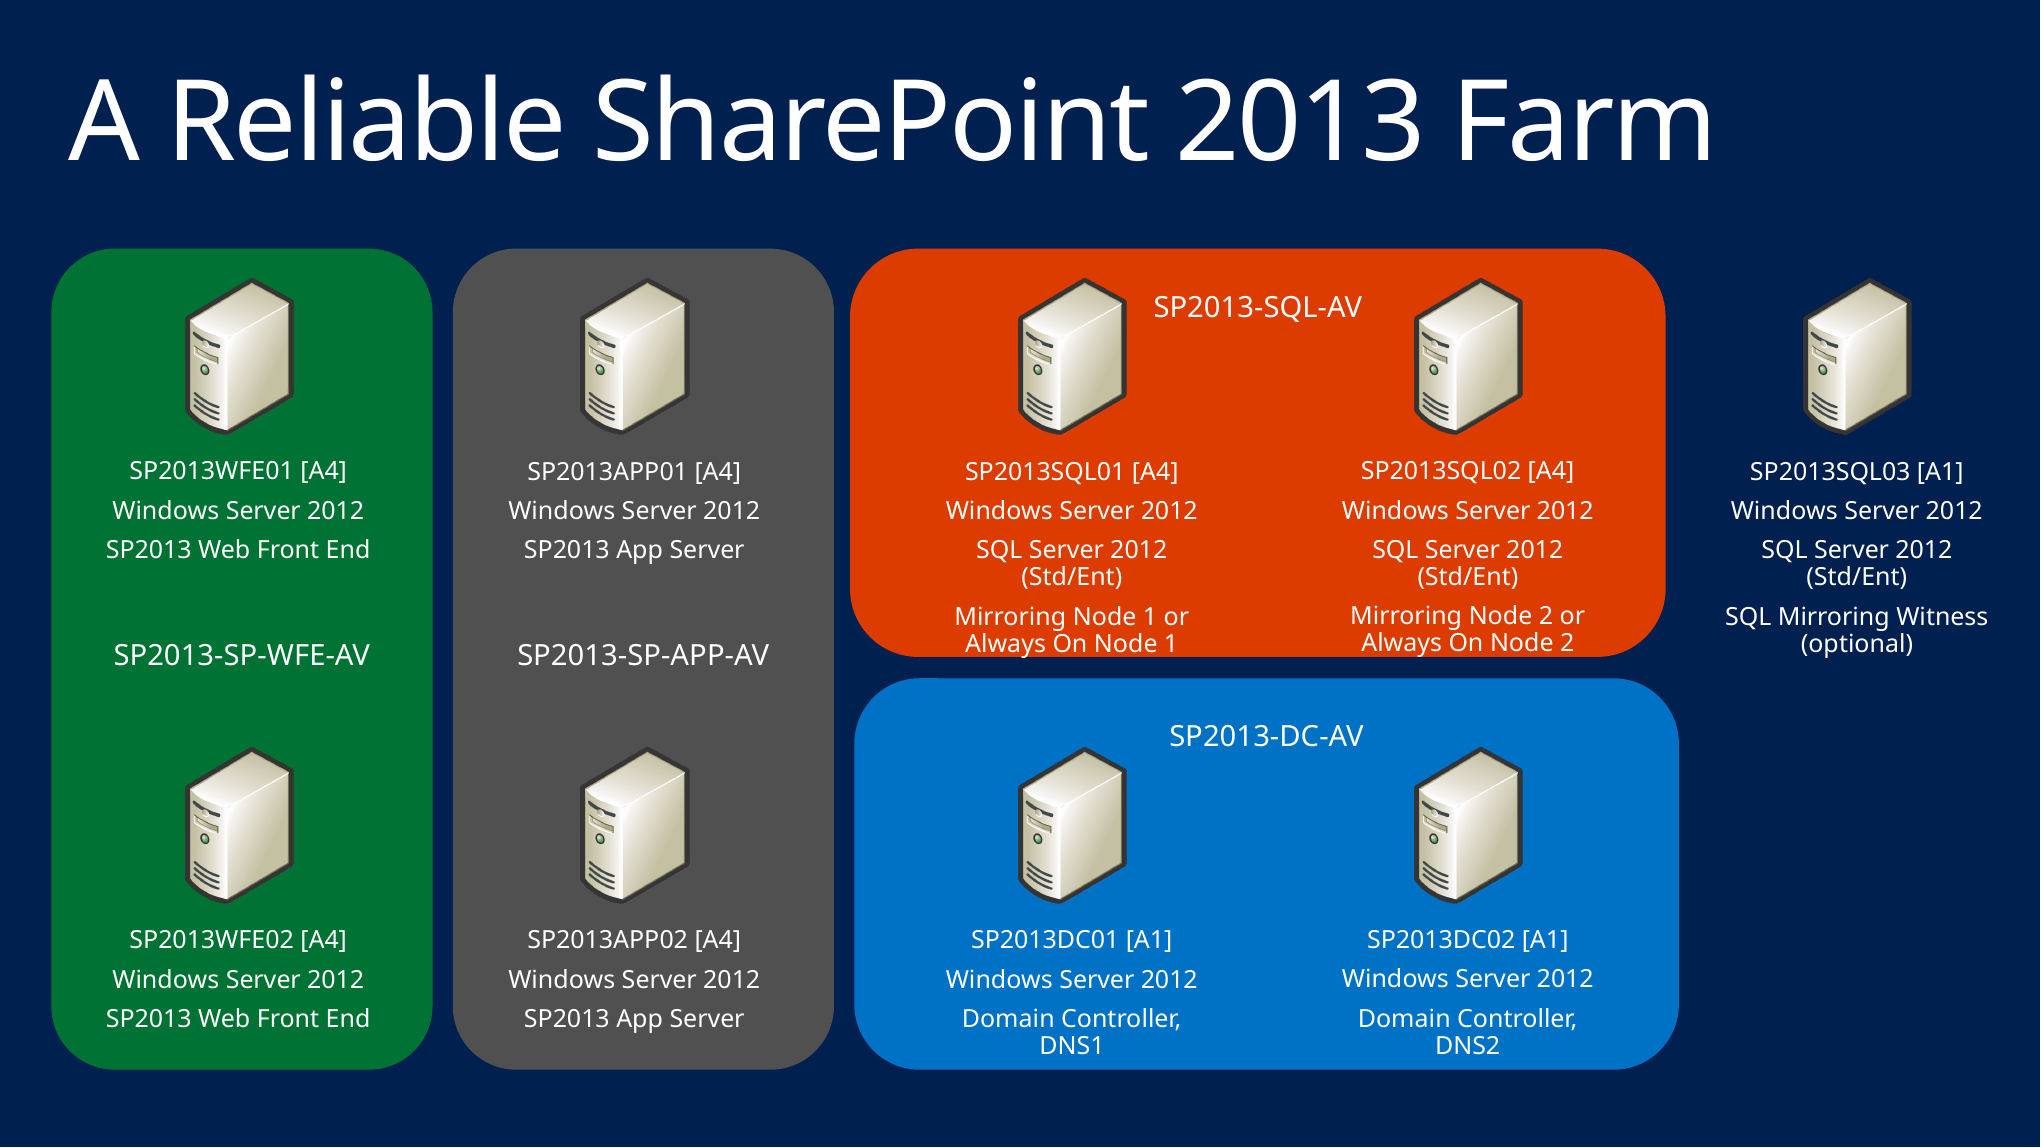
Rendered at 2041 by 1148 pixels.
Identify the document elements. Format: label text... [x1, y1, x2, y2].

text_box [458, 747, 811, 1060]
text_box SP2013-SP-WFE-AV [50, 247, 434, 1052]
text_box SP2013-SP-WFE-AV [79, 1060, 405, 1071]
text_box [896, 278, 1248, 658]
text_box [458, 278, 811, 591]
text_box SP2013-DC-AV [853, 677, 1680, 1071]
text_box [1681, 278, 2033, 658]
text_box SP2013-SQL-AV [849, 247, 1667, 658]
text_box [62, 278, 415, 590]
text_box SP2013-SP-APP-AV [452, 247, 835, 1057]
title A Reliable SharePoint 2013 Farm [45, 48, 1996, 200]
text_box SP2013-SP-APP-AV [481, 1060, 806, 1071]
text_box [896, 747, 1248, 1060]
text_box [62, 747, 415, 1060]
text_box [1292, 278, 1644, 658]
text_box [1292, 746, 1644, 1059]
